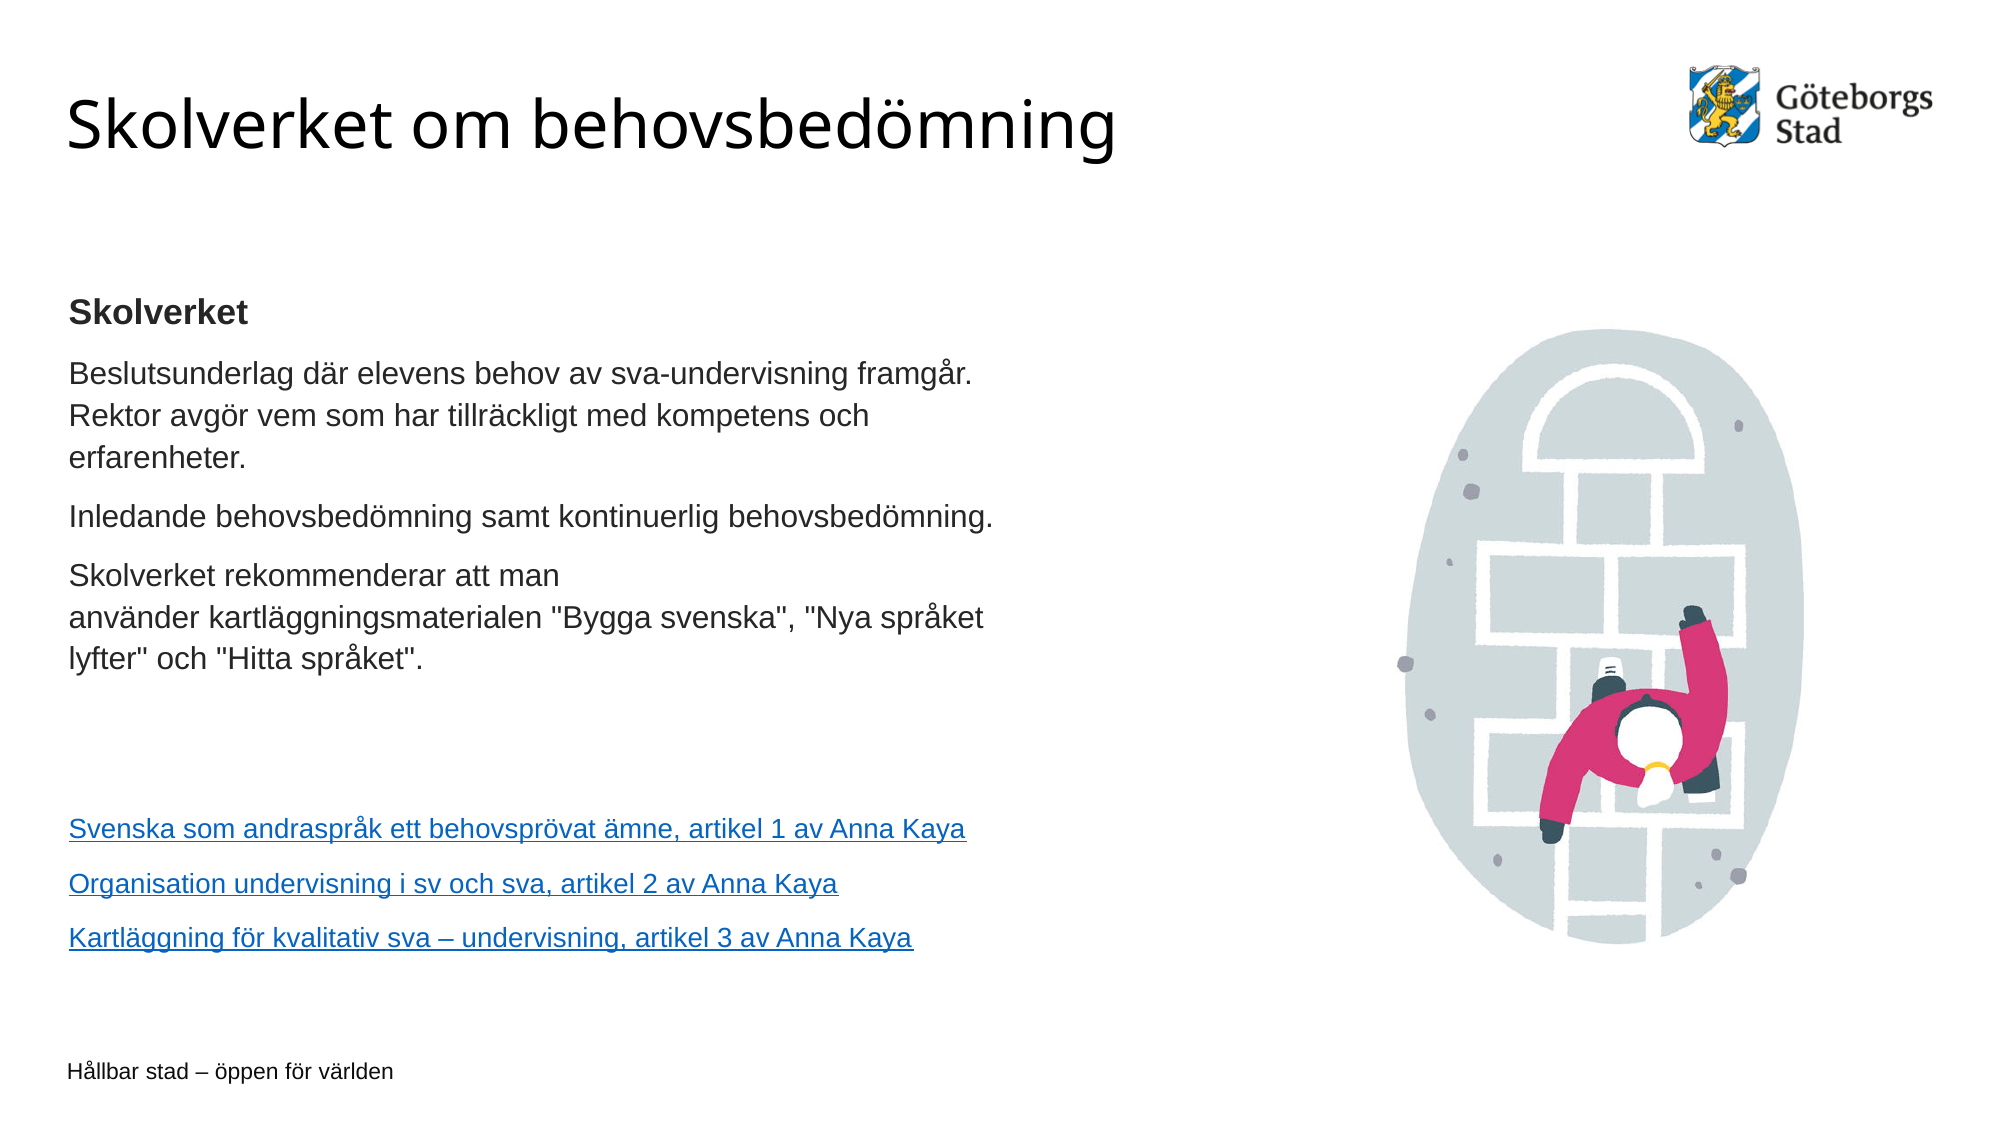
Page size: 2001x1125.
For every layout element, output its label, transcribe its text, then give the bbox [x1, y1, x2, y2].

picture [1689, 65, 1933, 148]
picture [1244, 280, 1957, 995]
list Skolverket Beslutsunderlag där elevens behov av sva-undervisning framgår. Rektor avgör vem som har tillräckligt med kompetens och erfarenheter. Inledande behovsbedömning samt kontinuerlig behovsbedömning. Skolverket rekommenderar att man använder kartläggningsmaterialen "Bygga svenska", "Nya språket lyfter" och "Hitta språket". Svenska som andraspråk ett behovsprövat ämne, artikel 1 av Anna Kaya Organisation undervisning i sv och sva, artikel 2 av Anna Kaya Kartläggning för kvalitativ sva – undervisning, artikel 3 av Anna Kaya [68, 284, 1000, 973]
title Skolverket om behovsbedömning [66, 66, 1572, 188]
